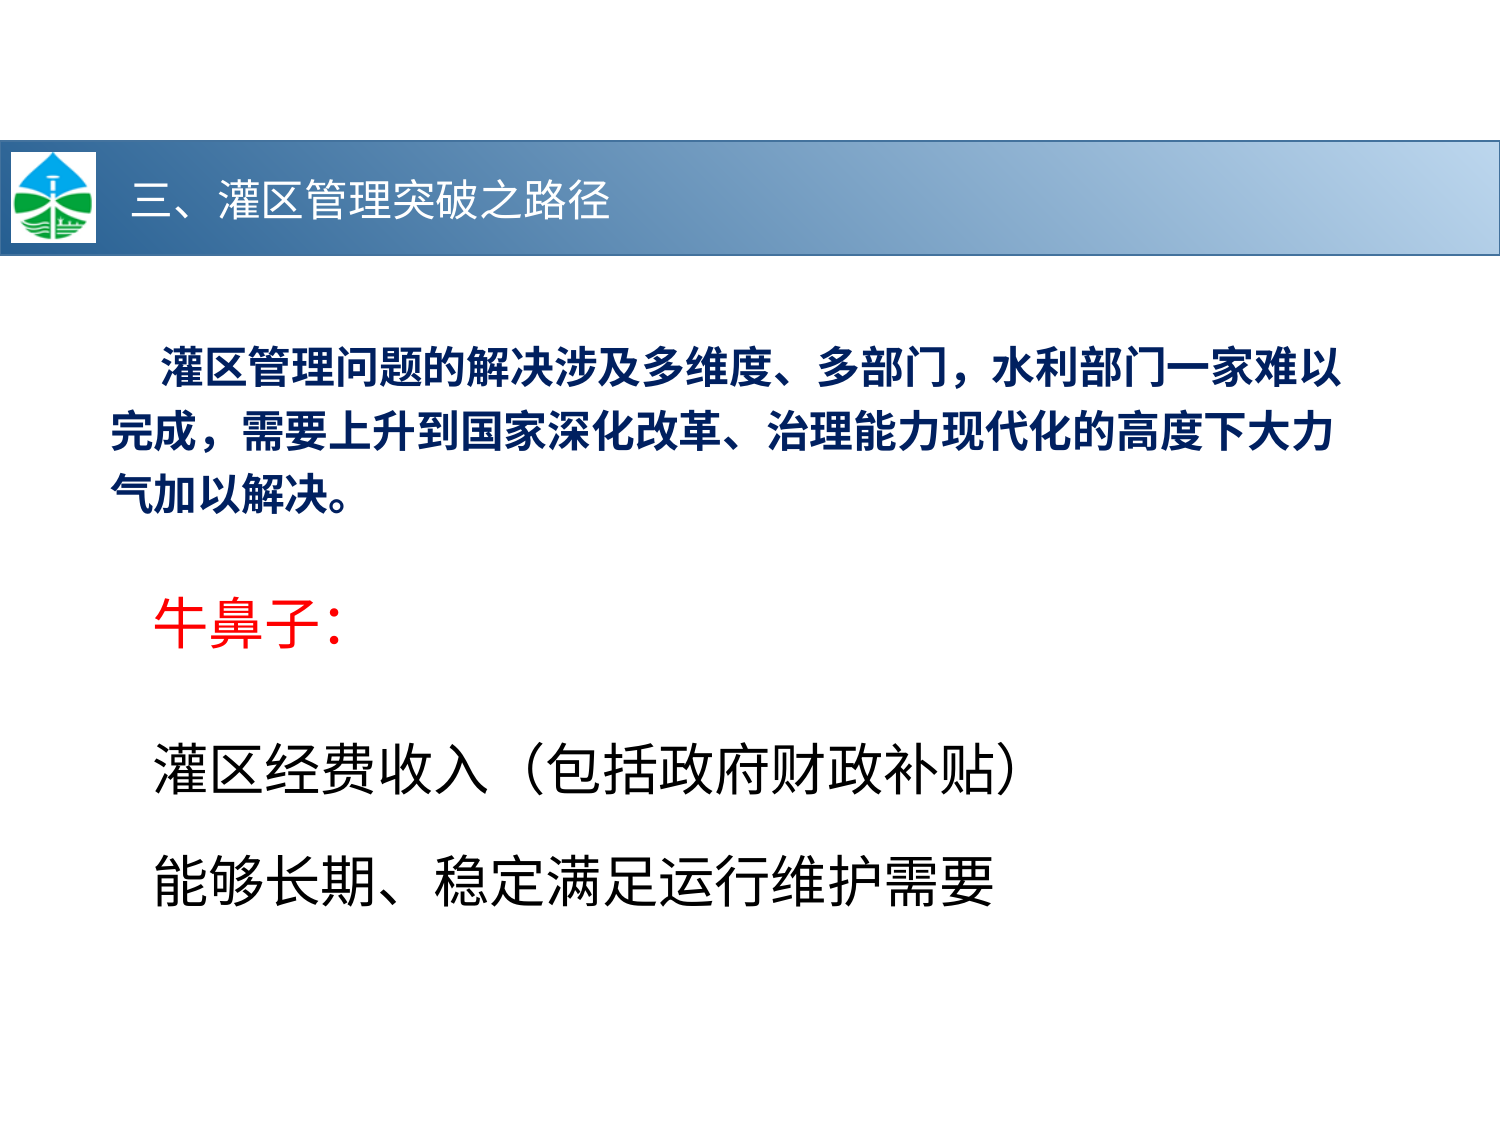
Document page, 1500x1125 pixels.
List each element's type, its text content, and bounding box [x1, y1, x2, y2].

text_box 牛鼻子： 灌区经费收入（包括政府财政补贴） 能够长期、稳定满足运行维护需要 [137, 580, 1273, 922]
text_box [0, 140, 1500, 256]
text_box 灌区管理问题的解决涉及多维度、多部门，水利部门一家难以完成，需要上升到国家深化改革、治理能力现代化的高度下大力气加以解决。 [95, 322, 1361, 527]
